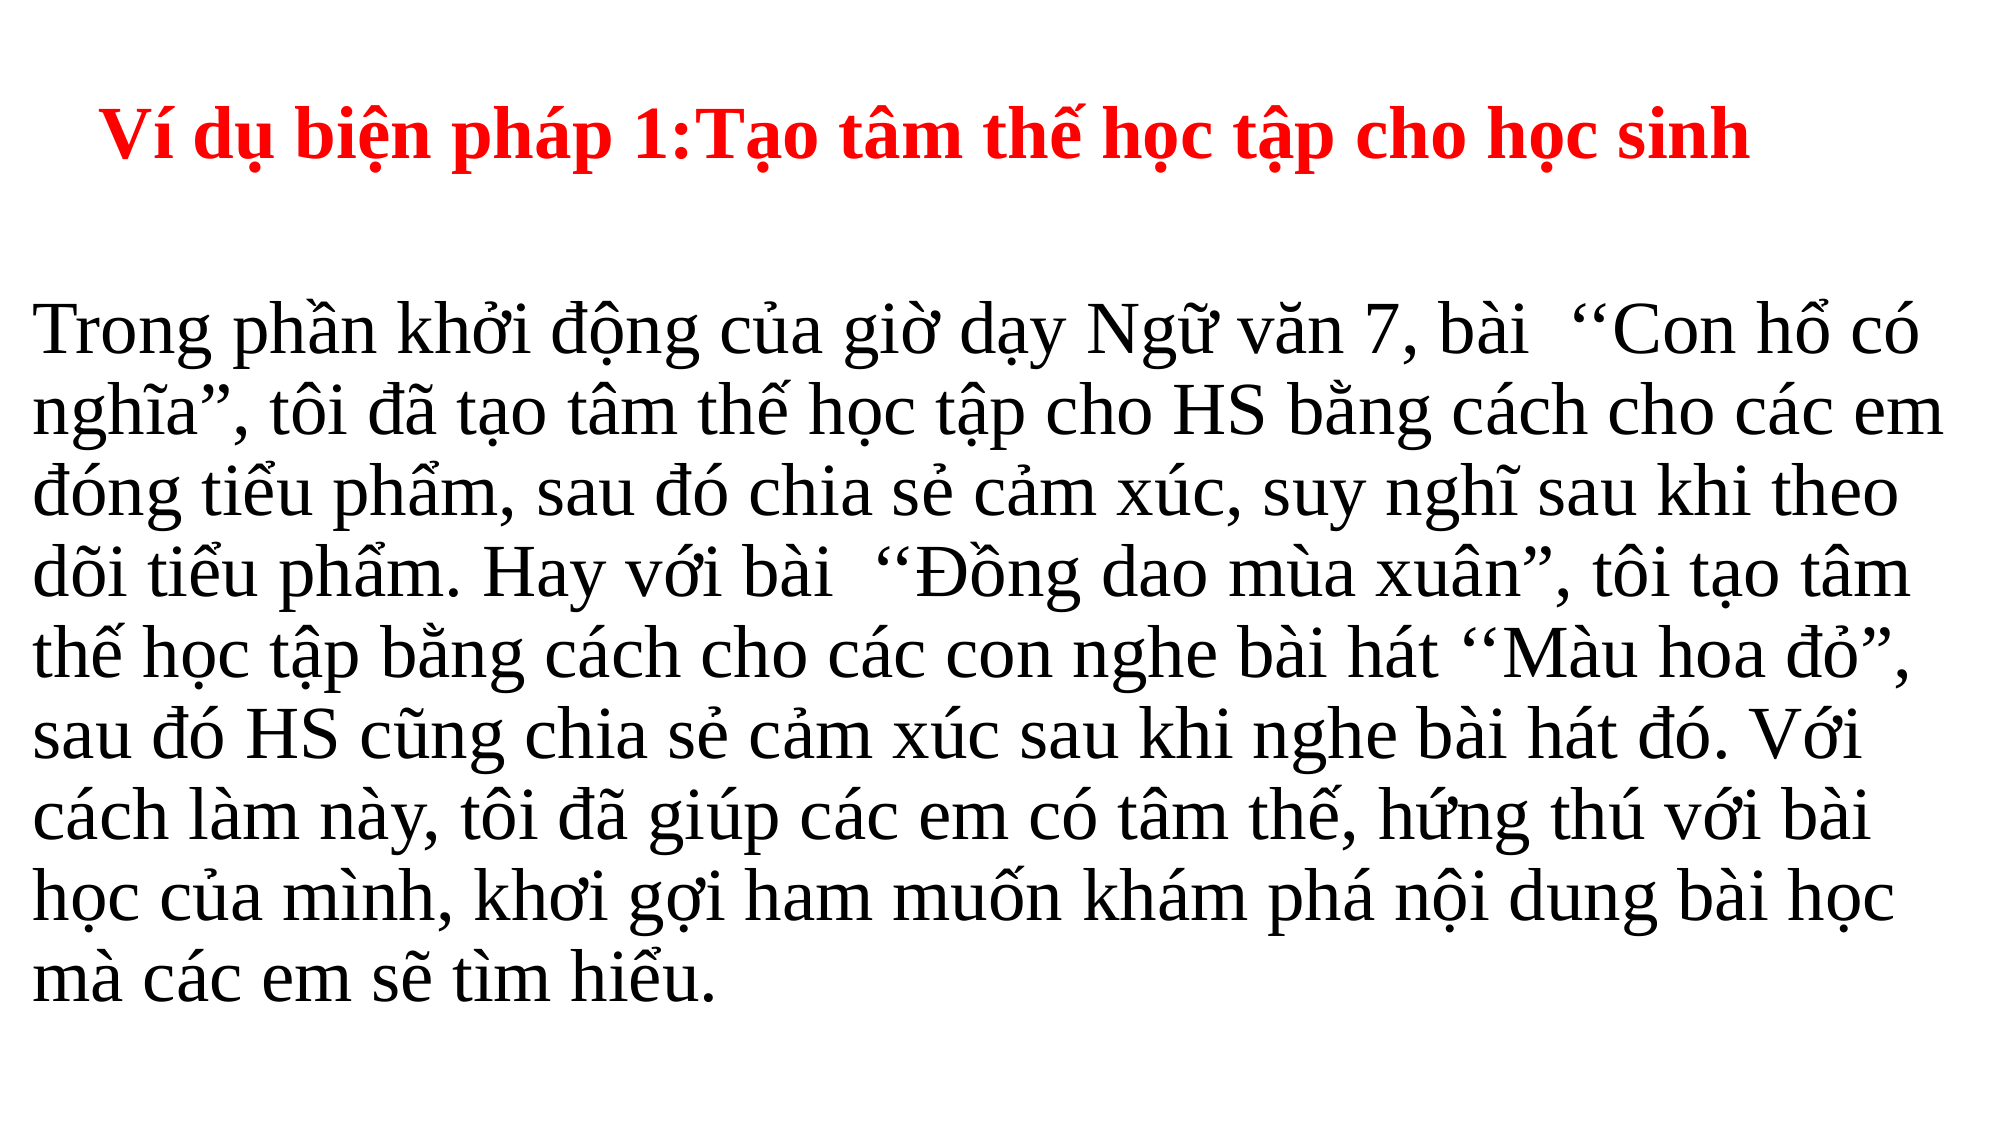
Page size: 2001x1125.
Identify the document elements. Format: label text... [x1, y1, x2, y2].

text_box Ví dụ biện pháp 1:Tạo tâm thế học tập cho học sinh [84, 76, 1927, 301]
list Trong phần khởi động của giờ dạy Ngữ văn 7, bài ‘‘Con hổ có nghĩa”, tôi đã tạo tâm thế học tập cho HS bằng cách cho các em đóng tiểu phẩm, sau đó chia sẻ cảm xúc, suy nghĩ sau khi theo dõi tiểu phẩm. Hay với bài ‘‘Đồng dao mùa xuân”, tôi tạo tâm thế học tập bằng cách cho các con nghe bài hát ‘‘Màu hoa đỏ”, sau đó HS cũng chia sẻ cảm xúc sau khi nghe bài hát đó. Với cách làm này, tôi đã giúp các em có tâm thế, hứng thú với bài học của mình, khơi gợi ham muốn khám phá nội dung bài học mà các em sẽ tìm hiểu. [17, 281, 1986, 1068]
